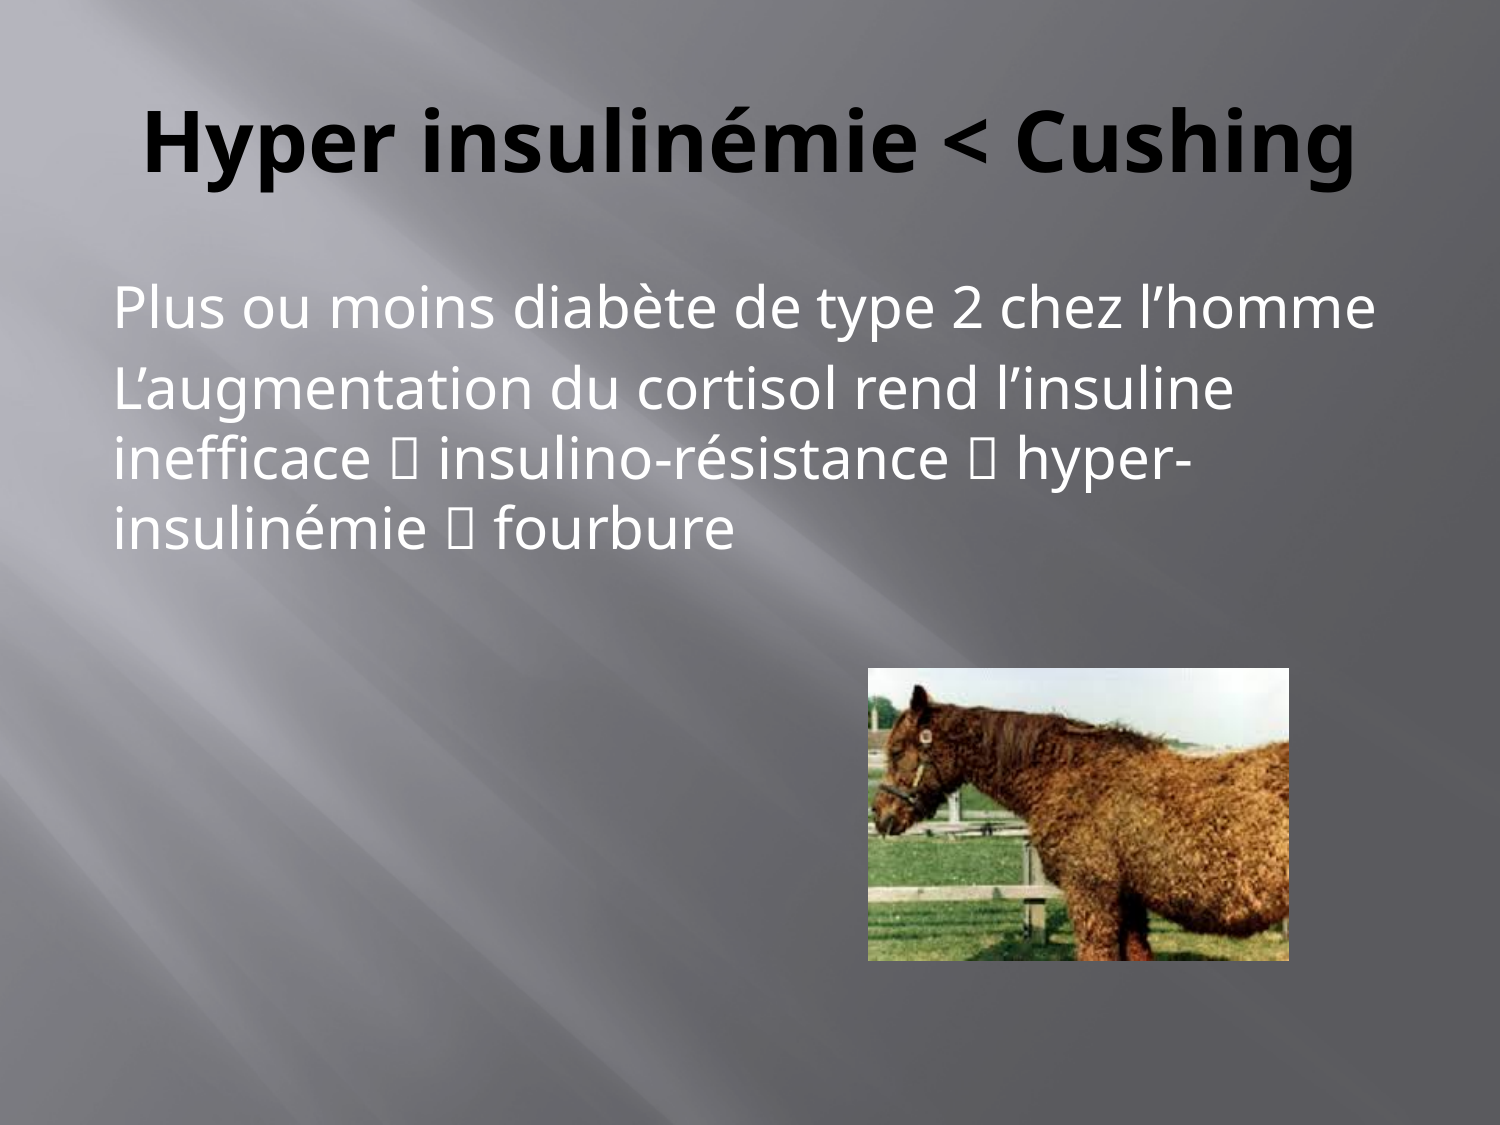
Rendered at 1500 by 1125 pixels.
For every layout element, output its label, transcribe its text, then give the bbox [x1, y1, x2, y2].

picture [867, 668, 1289, 962]
list Plus ou moins diabète de type 2 chez l’homme L’augmentation du cortisol rend l’insuline inefficace  insulino-résistance  hyper-insulinémie  fourbure [75, 262, 1425, 1035]
title Hyper insulinémie < Cushing [75, 45, 1425, 233]
